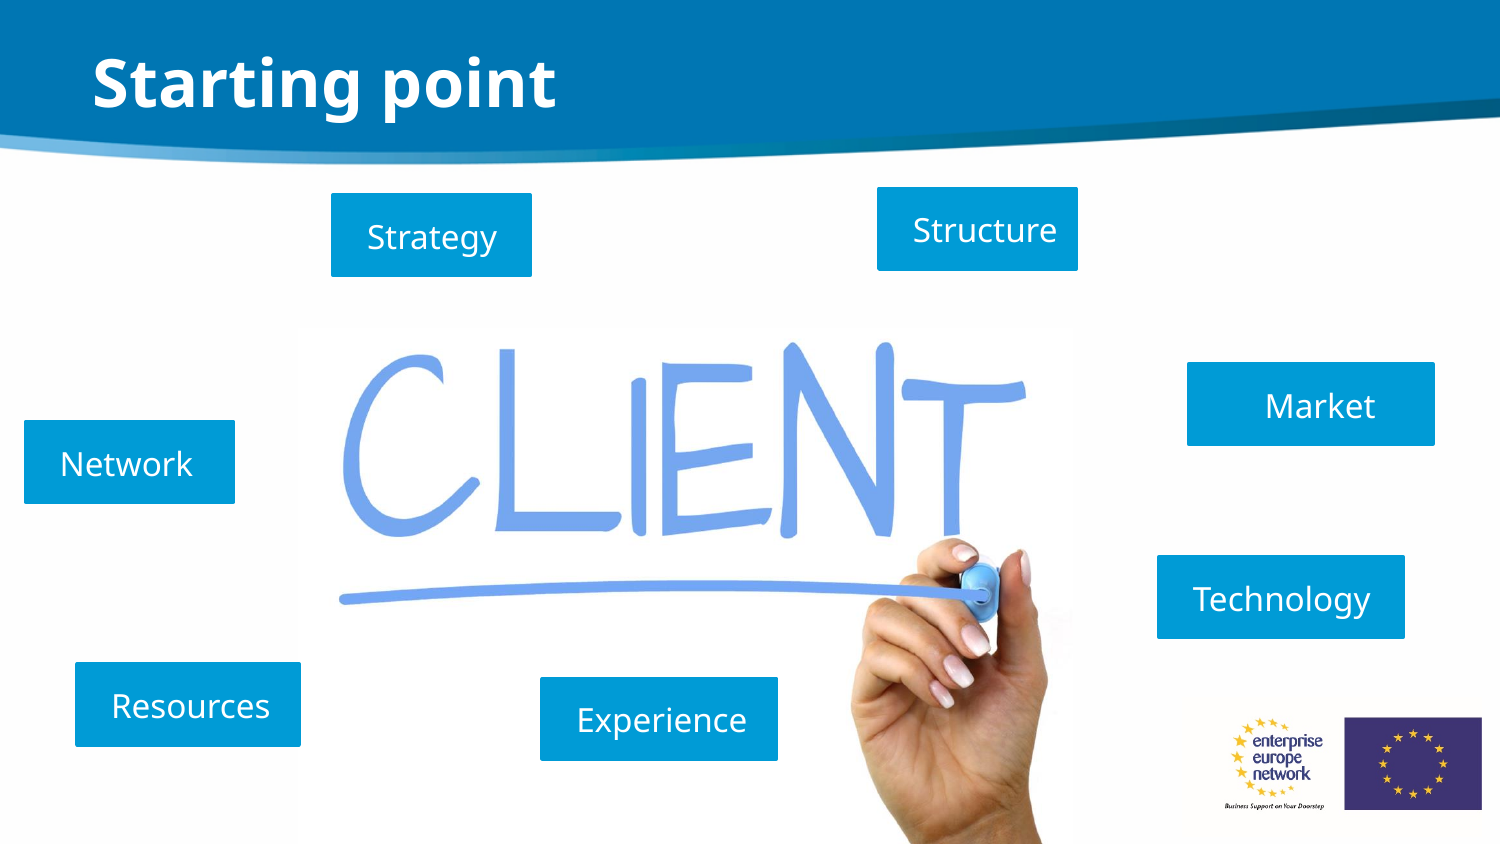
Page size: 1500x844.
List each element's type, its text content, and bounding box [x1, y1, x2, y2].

text_box Resources [75, 662, 293, 747]
text_box Market [1187, 362, 1435, 446]
title Starting point [77, 12, 1427, 136]
text_box Network [24, 420, 235, 504]
text_box Technology [1157, 555, 1405, 639]
picture [0, 117, 1500, 844]
text_box Strategy [331, 193, 532, 277]
text_box Structure [877, 187, 1078, 271]
